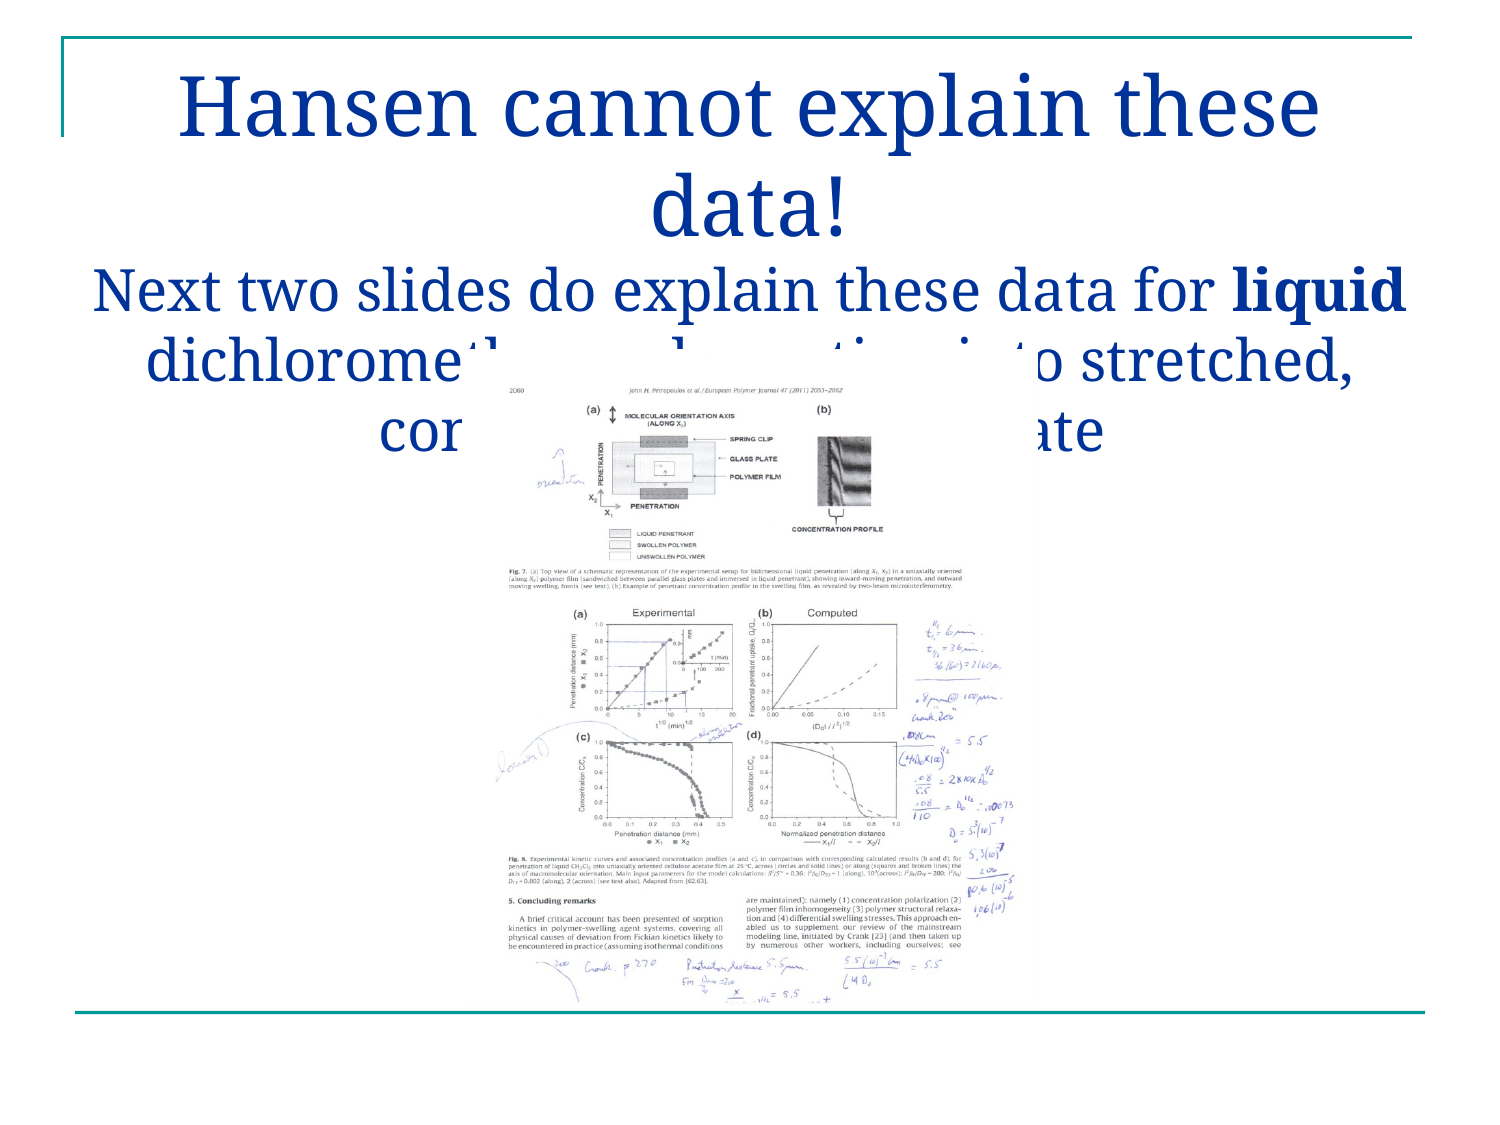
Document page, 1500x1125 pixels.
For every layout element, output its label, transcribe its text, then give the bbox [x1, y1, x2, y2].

title Hansen cannot explain these data! Next two slides do explain these data for liquid dichloromethane absorption into stretched, confined Cellulose Acetate [74, 45, 1426, 233]
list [462, 349, 1038, 1006]
